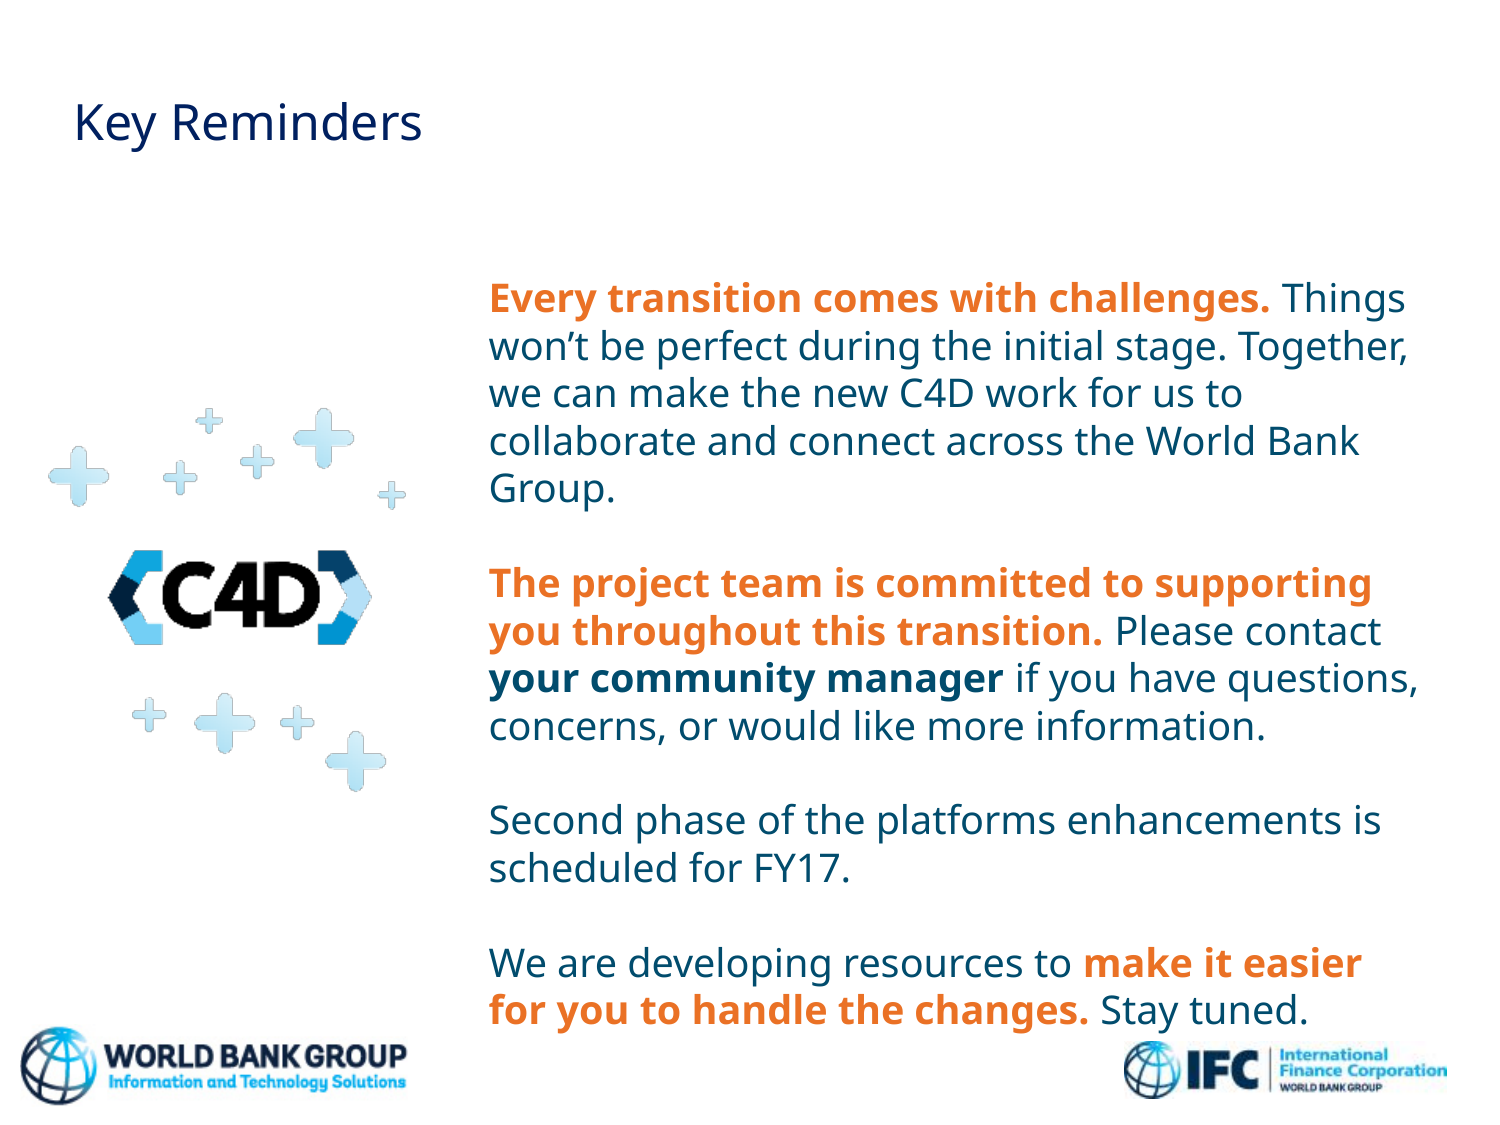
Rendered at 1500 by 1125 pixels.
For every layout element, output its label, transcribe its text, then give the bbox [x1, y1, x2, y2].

text_box Key Reminders [58, 30, 1151, 211]
picture [236, 440, 279, 484]
picture [159, 456, 202, 500]
picture [104, 546, 378, 653]
picture [285, 399, 362, 477]
picture [186, 684, 263, 762]
picture [374, 477, 410, 513]
list Every transition comes with challenges. Things won’t be perfect during the initial stage. Together, we can make the new C4D work for us to collaborate and connect across the World Bank Group. The project team is committed to supporting you throughout this transition. Please contact your community manager if you have questions, concerns, or would like more information. Second phase of the platforms enhancements is scheduled for FY17. We are developing resources to make it easier for you to handle the changes. Stay tuned. [473, 265, 1443, 1004]
picture [20, 1024, 412, 1107]
picture [41, 437, 117, 515]
picture [1124, 1041, 1447, 1099]
picture [276, 701, 395, 800]
picture [128, 693, 171, 737]
picture [193, 403, 226, 437]
